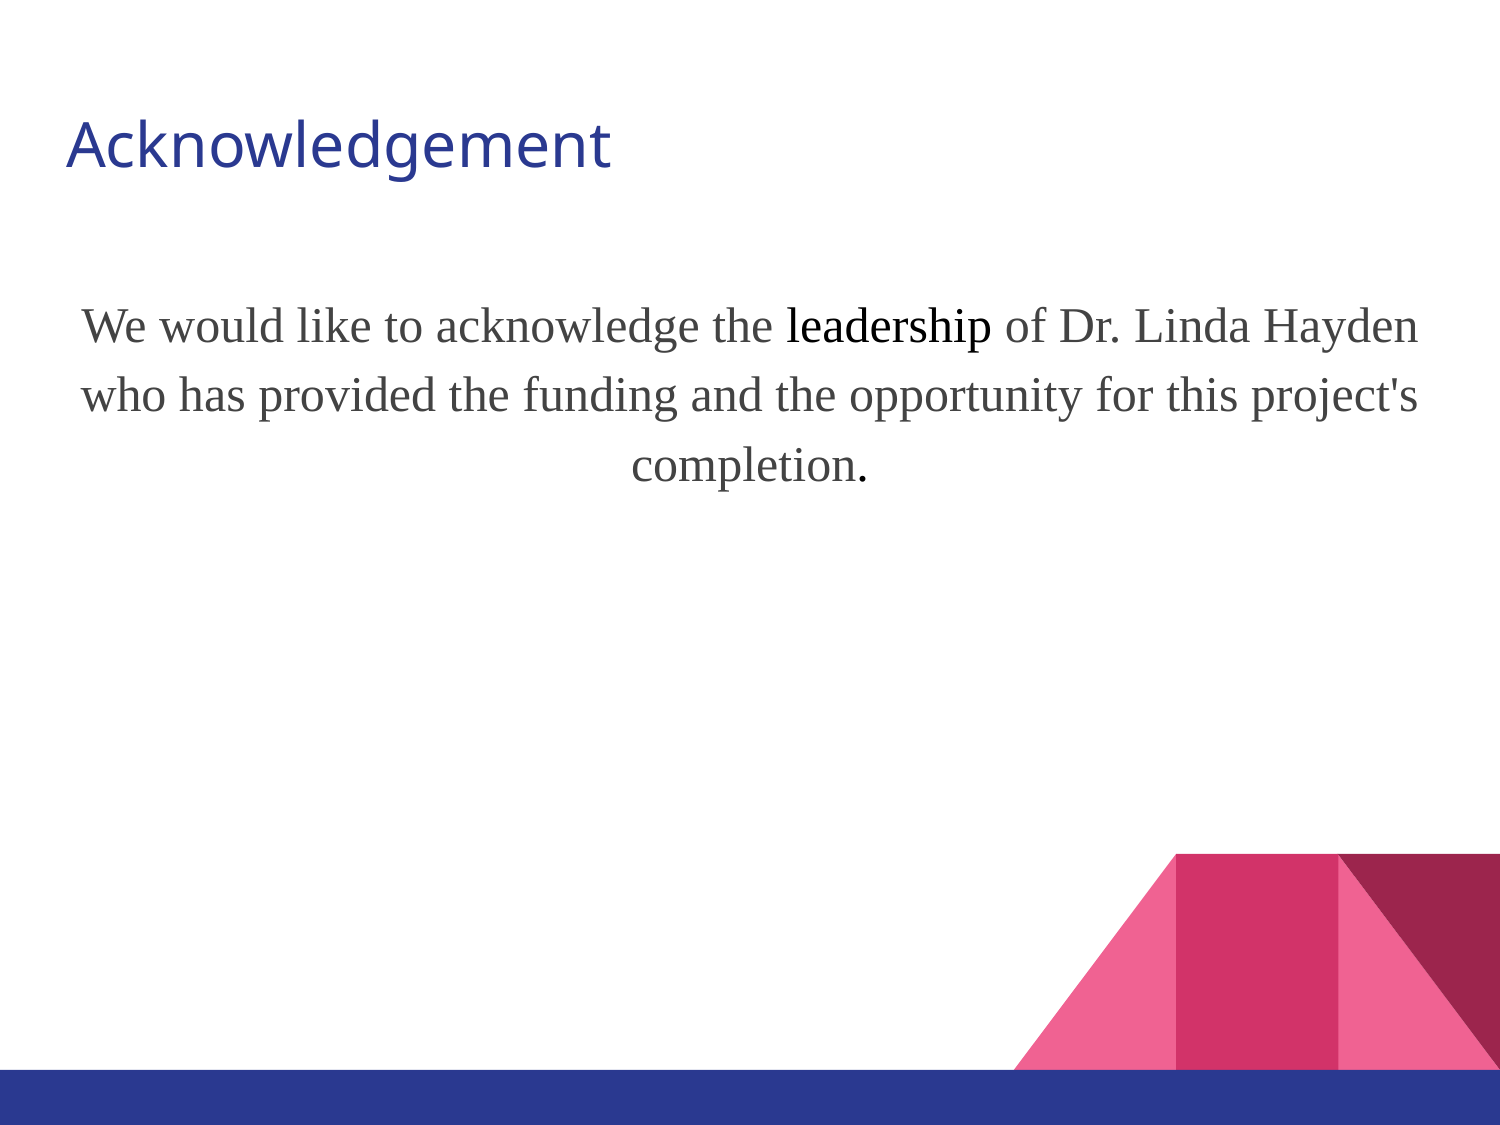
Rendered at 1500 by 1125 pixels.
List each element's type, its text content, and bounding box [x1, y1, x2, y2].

list We would like to acknowledge the leadership of Dr. Linda Hayden who has provided the funding and the opportunity for this project's completion. [51, 268, 1449, 1000]
title Acknowledgement [51, 89, 1449, 223]
